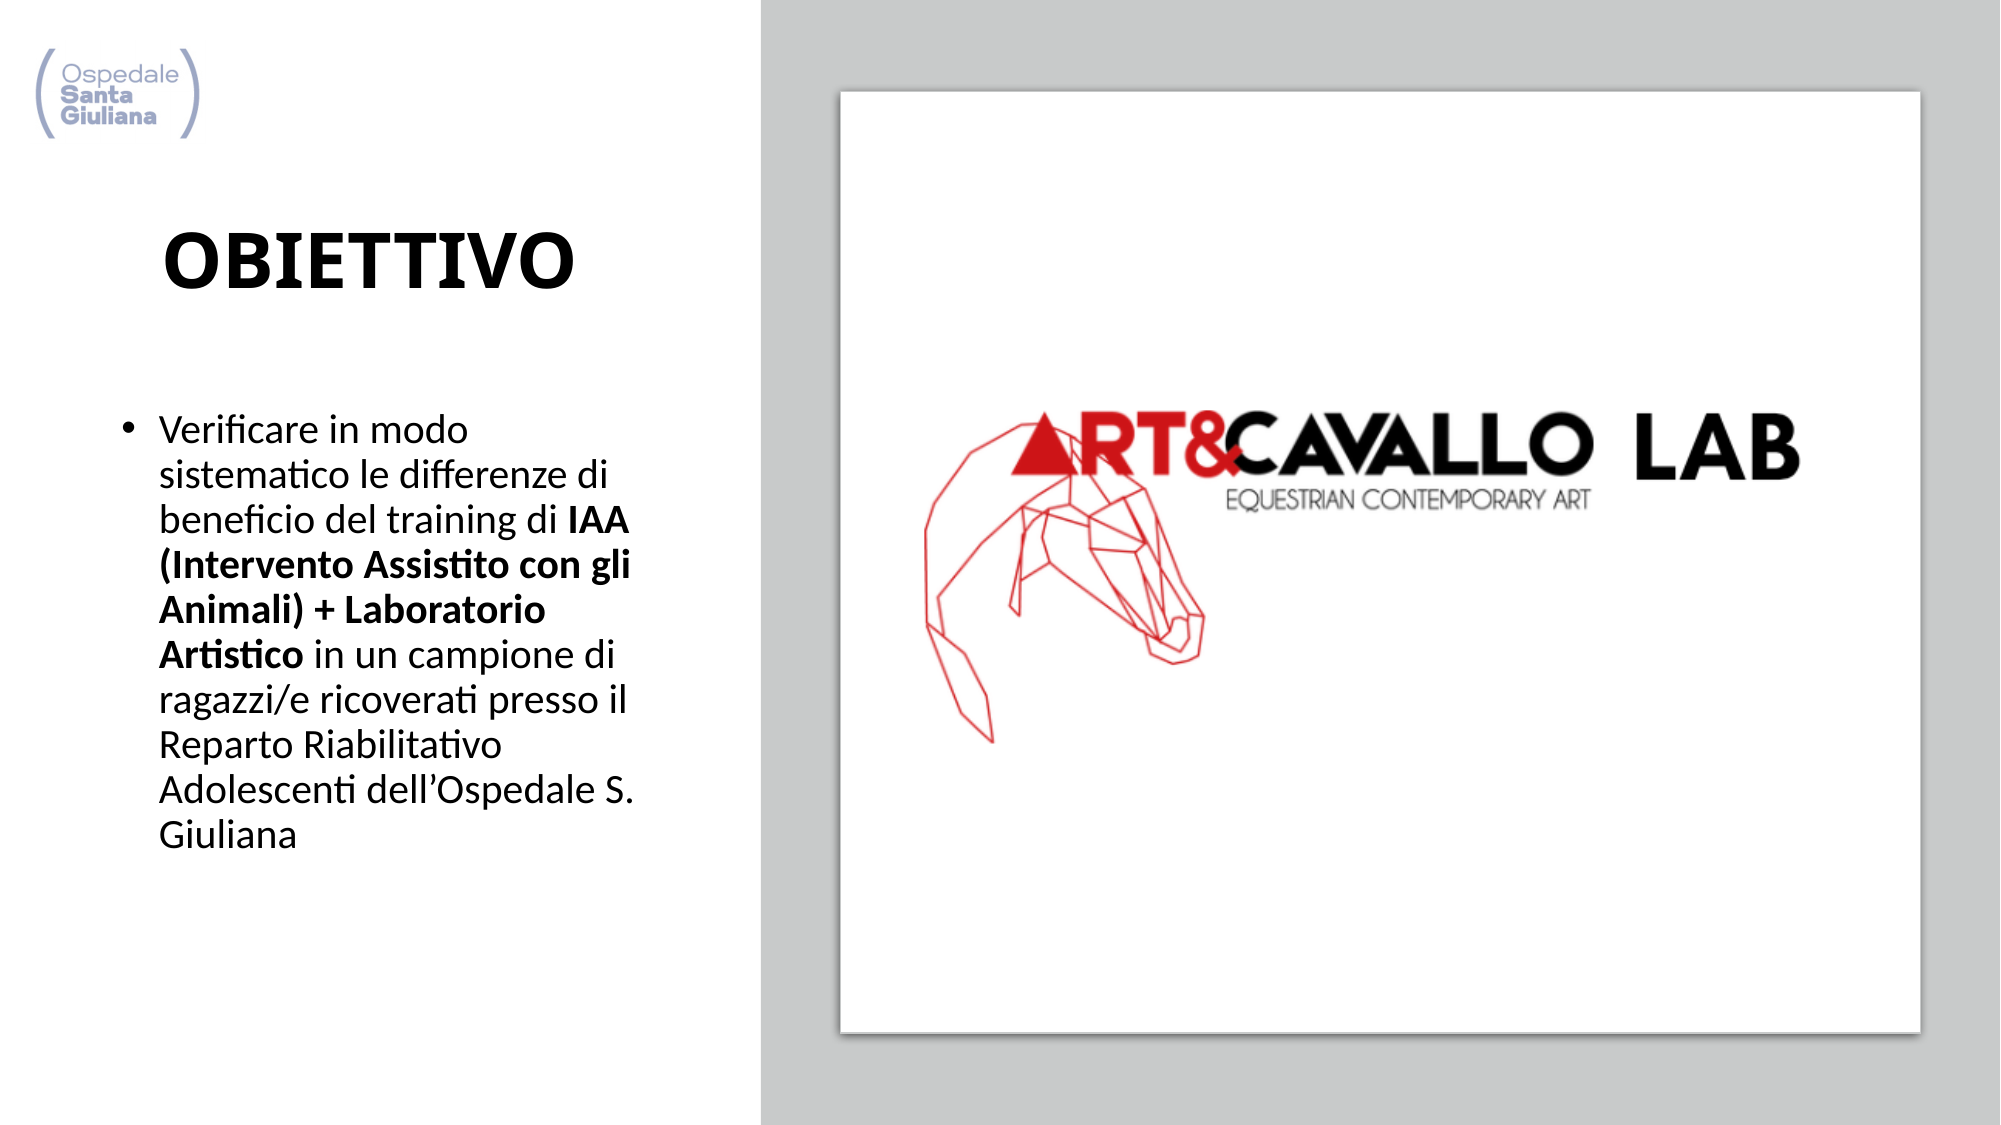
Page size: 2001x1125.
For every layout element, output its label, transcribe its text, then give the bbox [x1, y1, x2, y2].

picture [886, 372, 1875, 753]
title OBIETTIVO [146, 130, 722, 397]
text_box [839, 90, 1922, 1034]
picture [30, 40, 206, 144]
list Verificare in modo sistematico le differenze di beneficio del training di IAA (Intervento Assistito con gli Animali) + Laboratorio Artistico in un campione di ragazzi/e ricoverati presso il Reparto Riabilitativo Adolescenti dell’Ospedale S. Giuliana [106, 399, 682, 1021]
text_box [760, 0, 2000, 1125]
